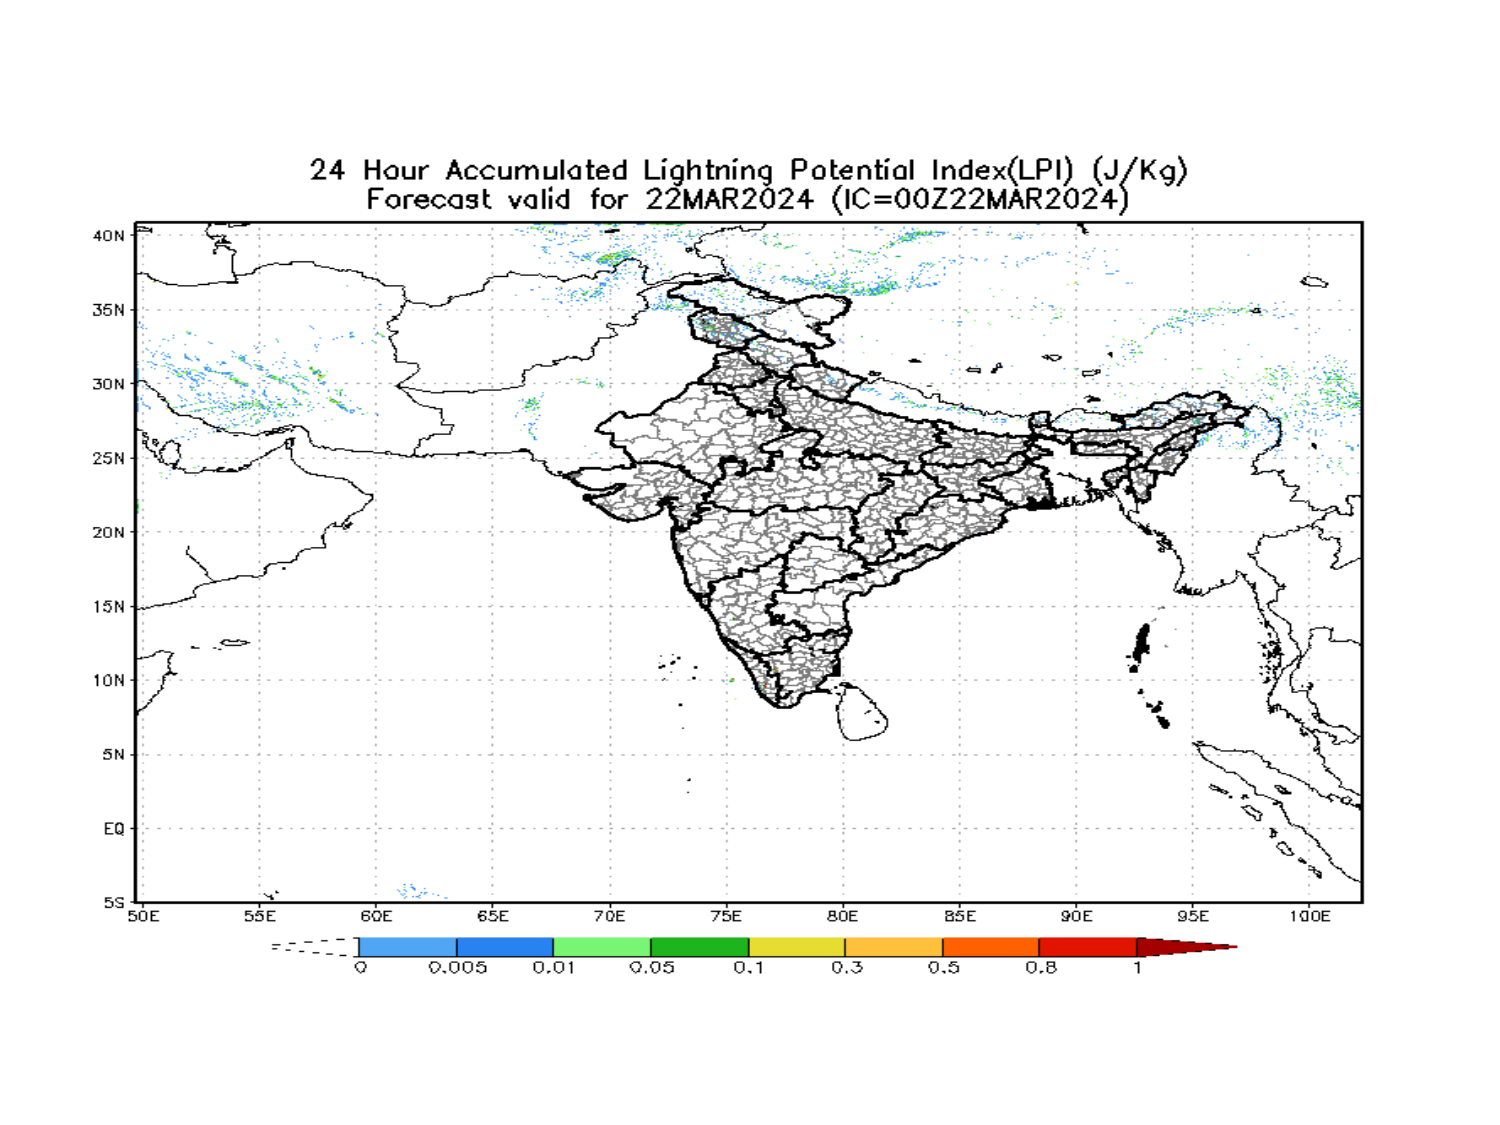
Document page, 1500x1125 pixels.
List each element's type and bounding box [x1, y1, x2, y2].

picture [74, 149, 1426, 976]
